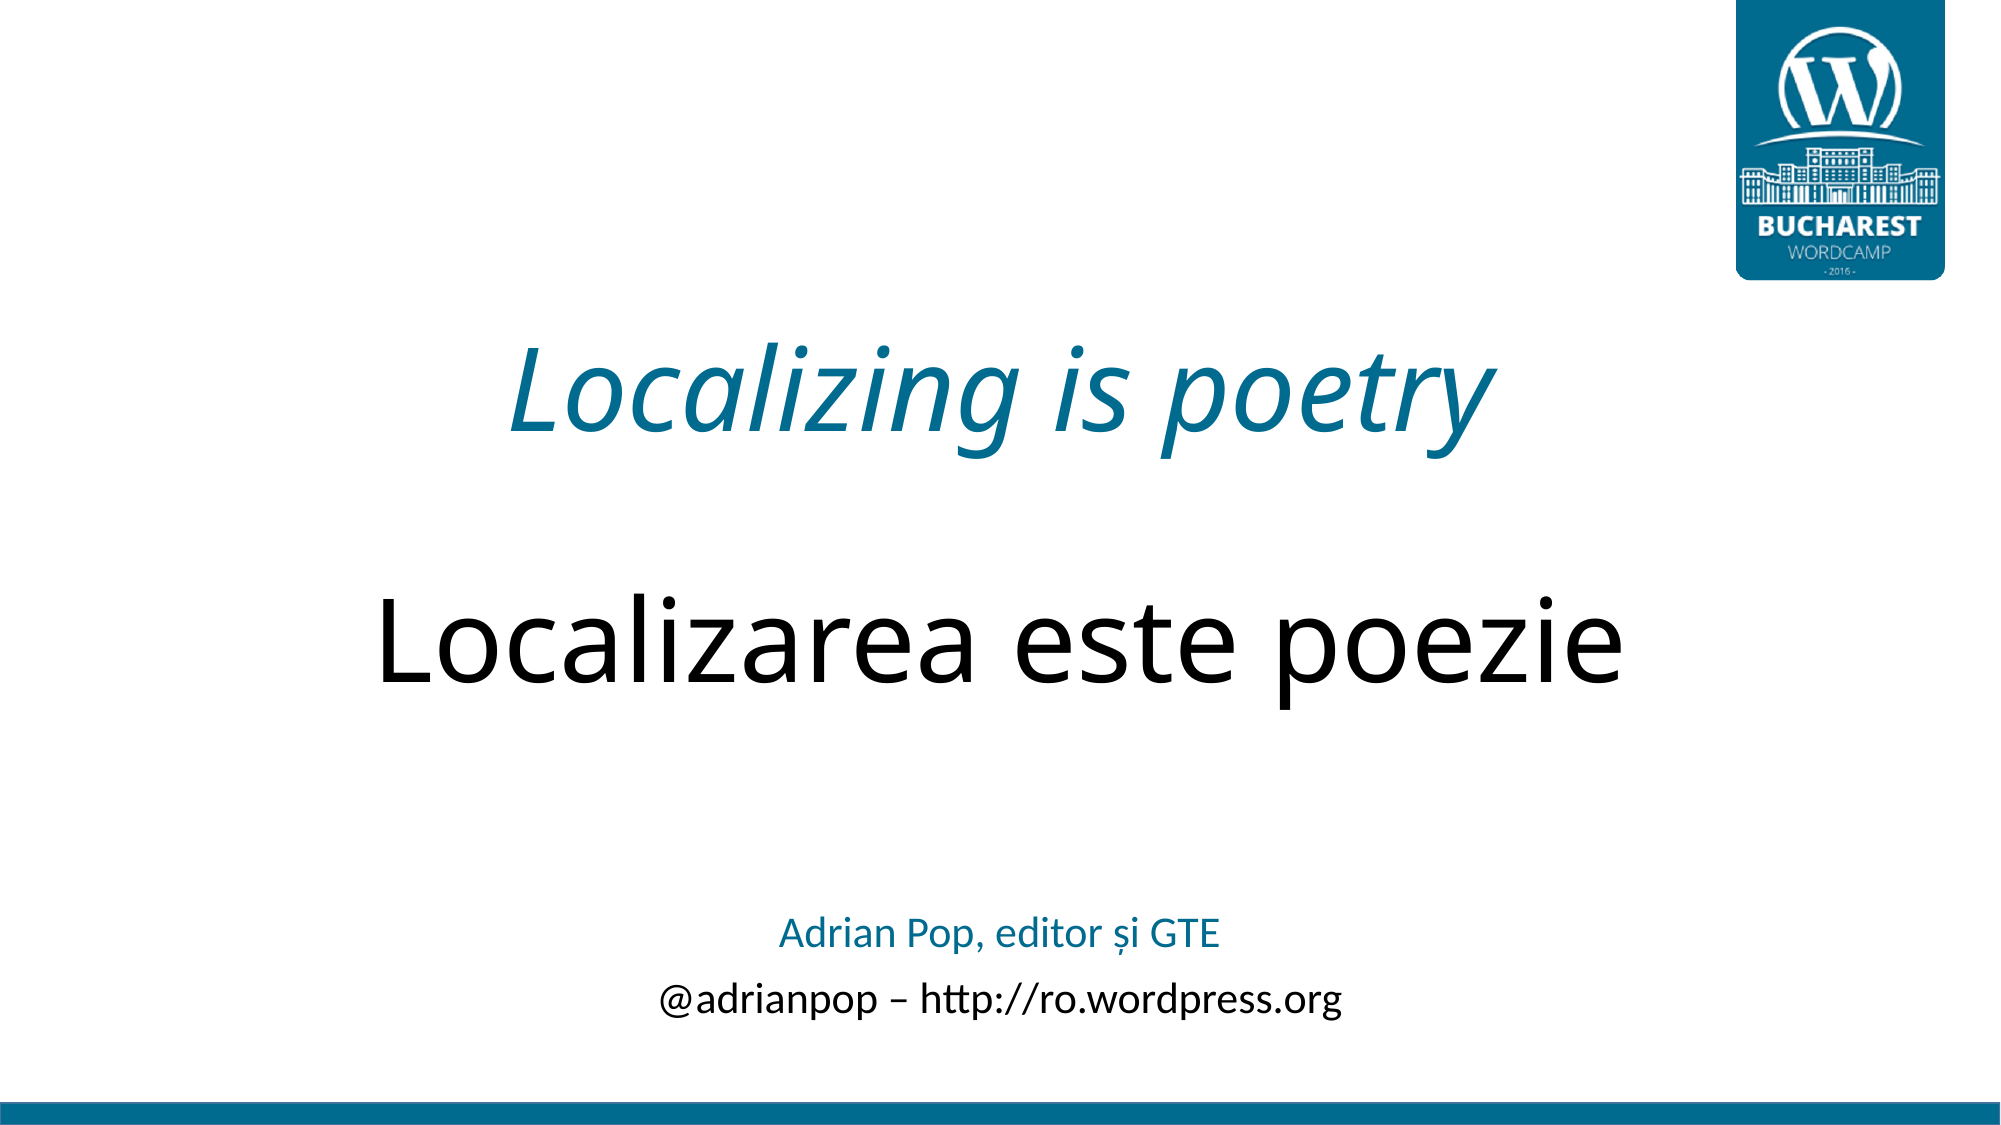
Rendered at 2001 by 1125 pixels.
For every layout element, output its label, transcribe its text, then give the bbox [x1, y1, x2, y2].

picture [1839, 248, 1845, 256]
picture [1831, 245, 1837, 259]
picture [1759, 217, 1774, 236]
picture [1736, 273, 1746, 281]
title Localizing is poetry Localizarea este poezie [0, 323, 2000, 716]
picture [1778, 217, 1795, 236]
picture [1935, 273, 1945, 281]
picture [1857, 217, 1873, 236]
picture [1836, 216, 1855, 236]
picture [1877, 216, 1921, 236]
picture [1820, 245, 1826, 258]
picture [1798, 216, 1813, 236]
picture [1882, 245, 1888, 258]
picture [1740, 148, 1940, 204]
picture [1816, 217, 1833, 236]
picture [1760, 131, 1920, 145]
picture [1778, 27, 1902, 128]
text_box Adrian Pop, editor și GTE @adrianpop – http://ro.wordpress.org [0, 901, 2000, 1030]
